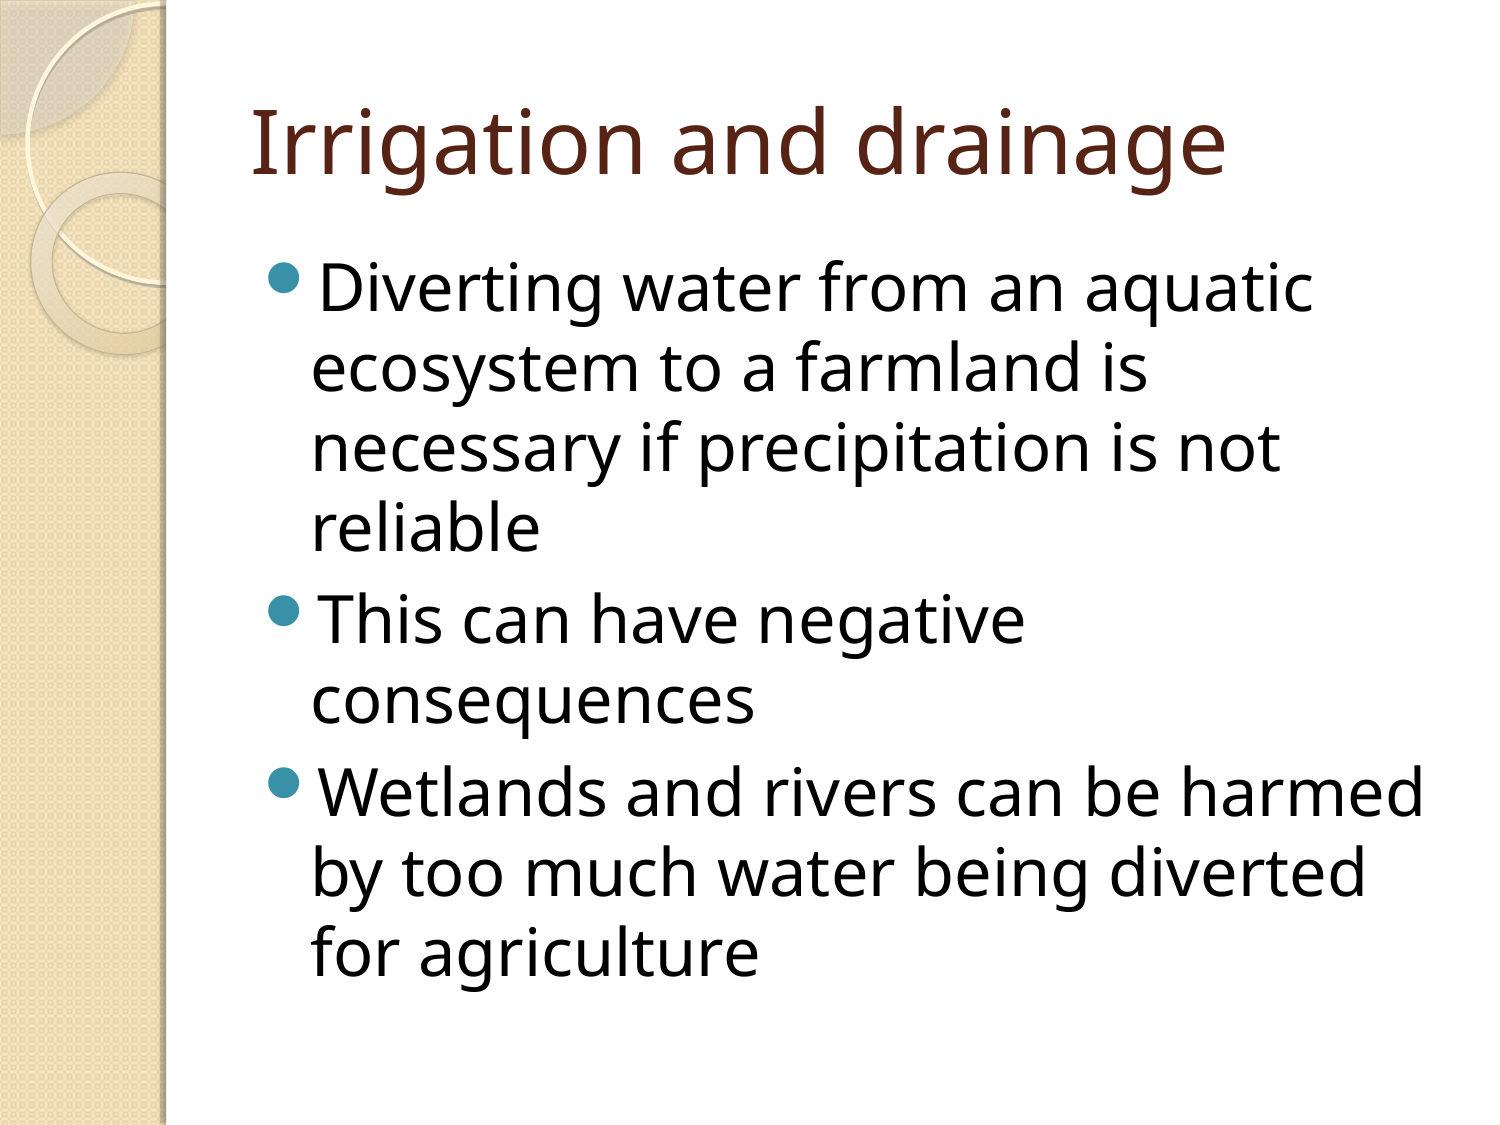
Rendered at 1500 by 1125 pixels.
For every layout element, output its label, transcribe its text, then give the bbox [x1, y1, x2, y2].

title Irrigation and drainage [235, 45, 1466, 233]
list Diverting water from an aquatic ecosystem to a farmland is necessary if precipitation is not reliable This can have negative consequences Wetlands and rivers can be harmed by too much water being diverted for agriculture [235, 237, 1466, 1026]
